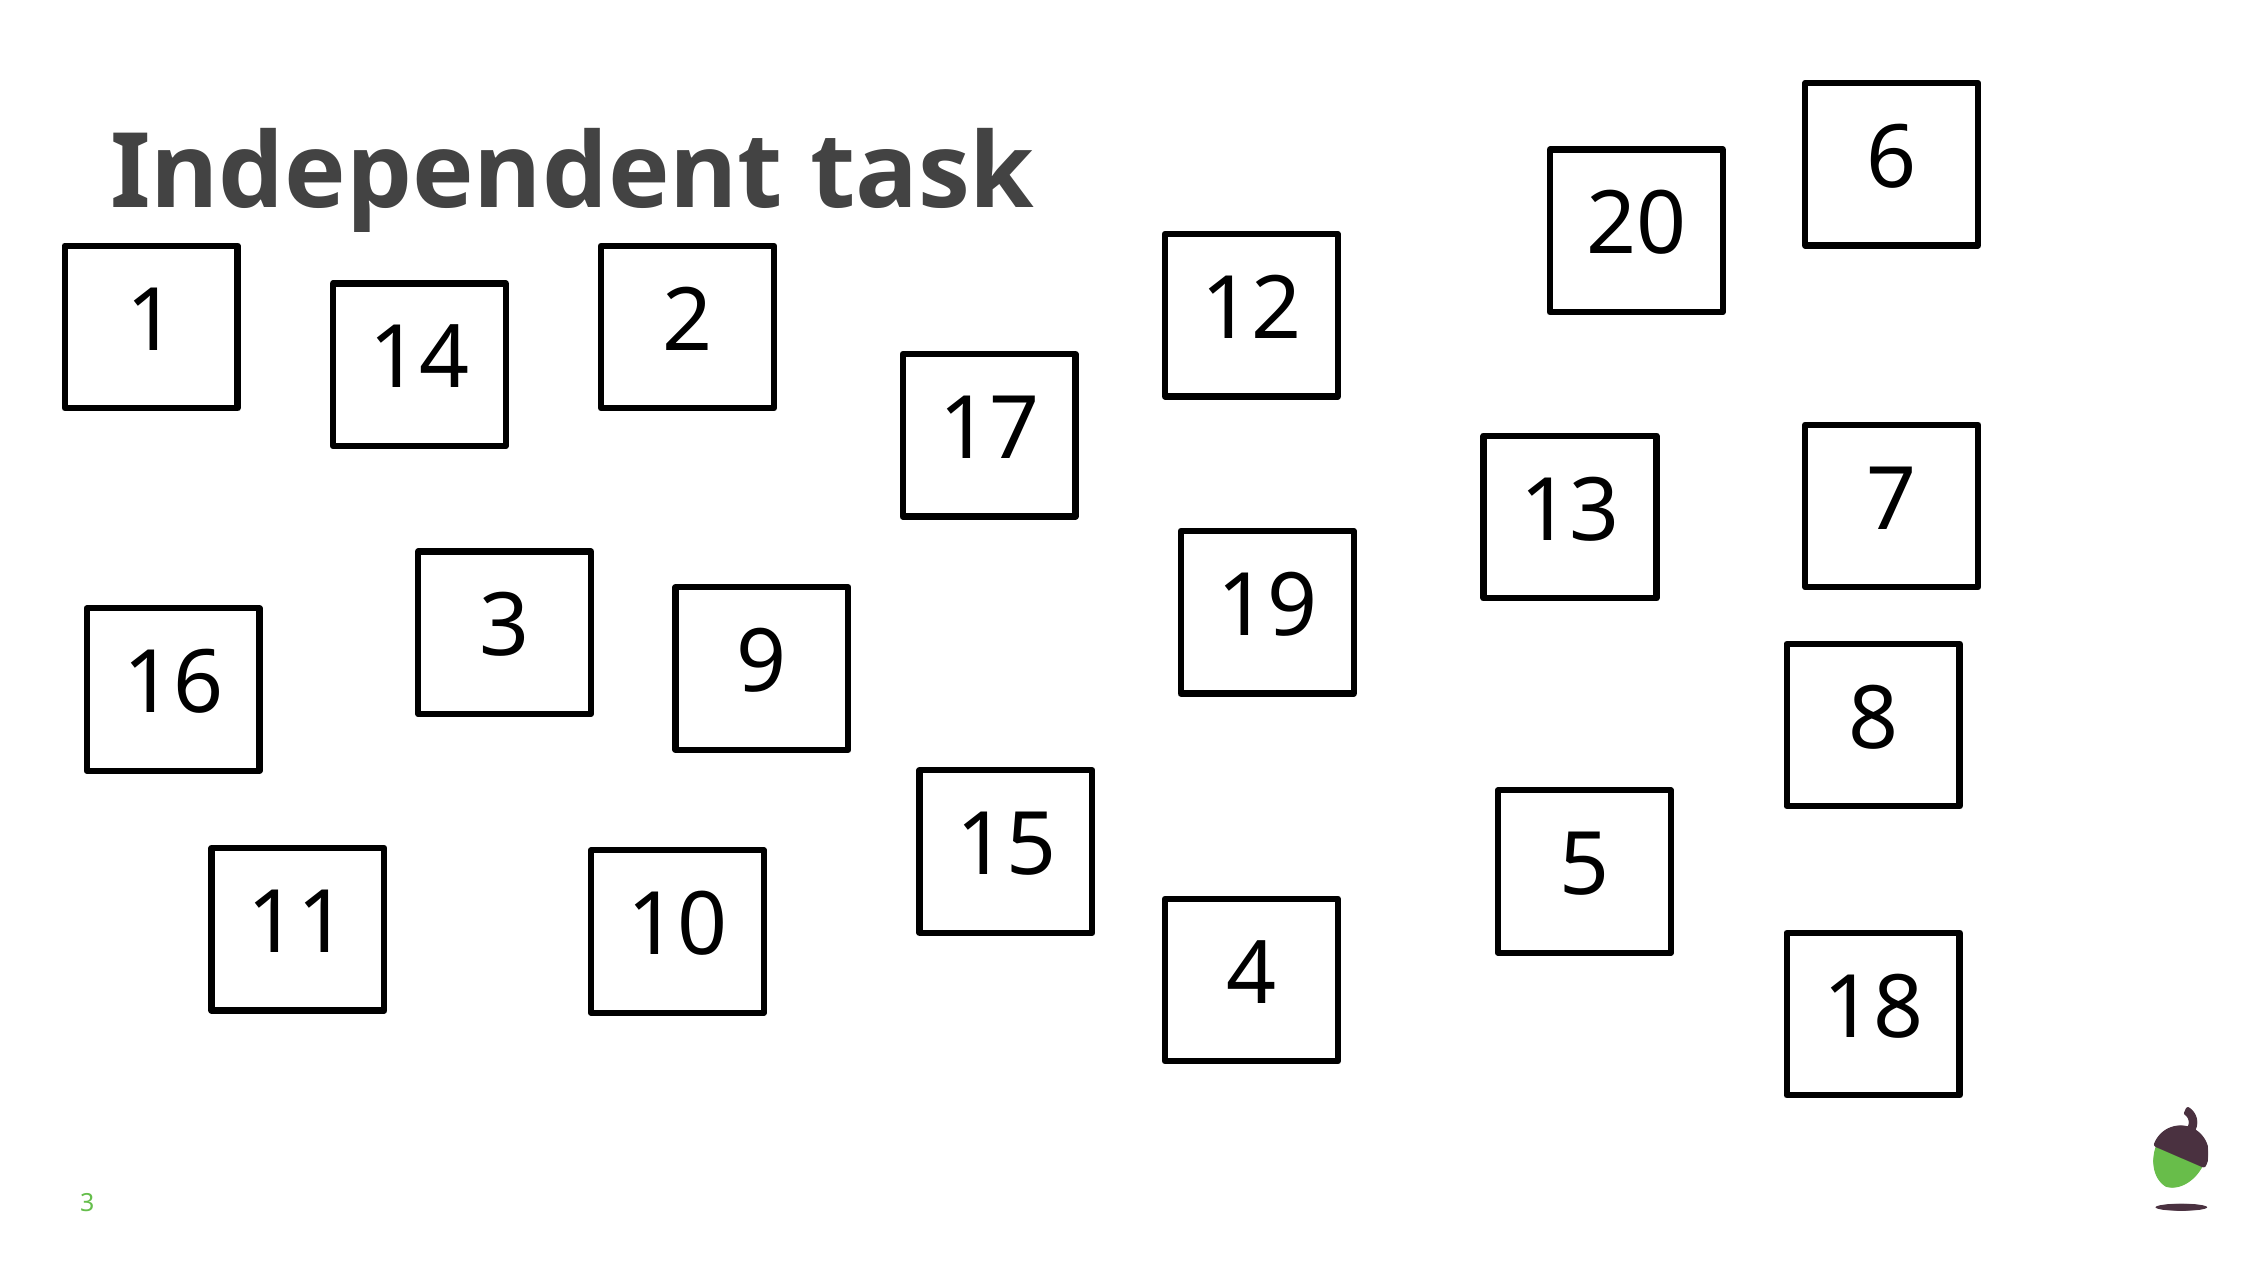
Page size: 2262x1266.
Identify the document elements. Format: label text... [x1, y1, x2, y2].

text_box 11 [211, 848, 385, 1011]
text_box 13 [1483, 435, 1657, 599]
text_box 14 [332, 283, 506, 446]
picture [2153, 1107, 2209, 1211]
text_box 19 [1180, 531, 1354, 694]
text_box 4 [1164, 898, 1338, 1062]
text_box 5 [1497, 790, 1671, 953]
text_box 16 [86, 608, 260, 771]
text_box 6 [1805, 83, 1979, 246]
text_box 12 [1164, 233, 1338, 397]
text_box 15 [919, 770, 1093, 933]
text_box 7 [1805, 424, 1979, 588]
text_box 18 [1786, 932, 1960, 1096]
text_box 17 [902, 354, 1076, 517]
text_box ‹#› [64, 1171, 170, 1266]
text_box 1 [64, 245, 238, 409]
text_box 10 [590, 850, 764, 1013]
text_box 3 [418, 551, 591, 714]
text_box Independent task [93, 57, 2231, 221]
text_box 9 [675, 587, 849, 750]
text_box 2 [601, 245, 774, 409]
text_box 20 [1549, 149, 1723, 313]
text_box 8 [1786, 643, 1960, 807]
